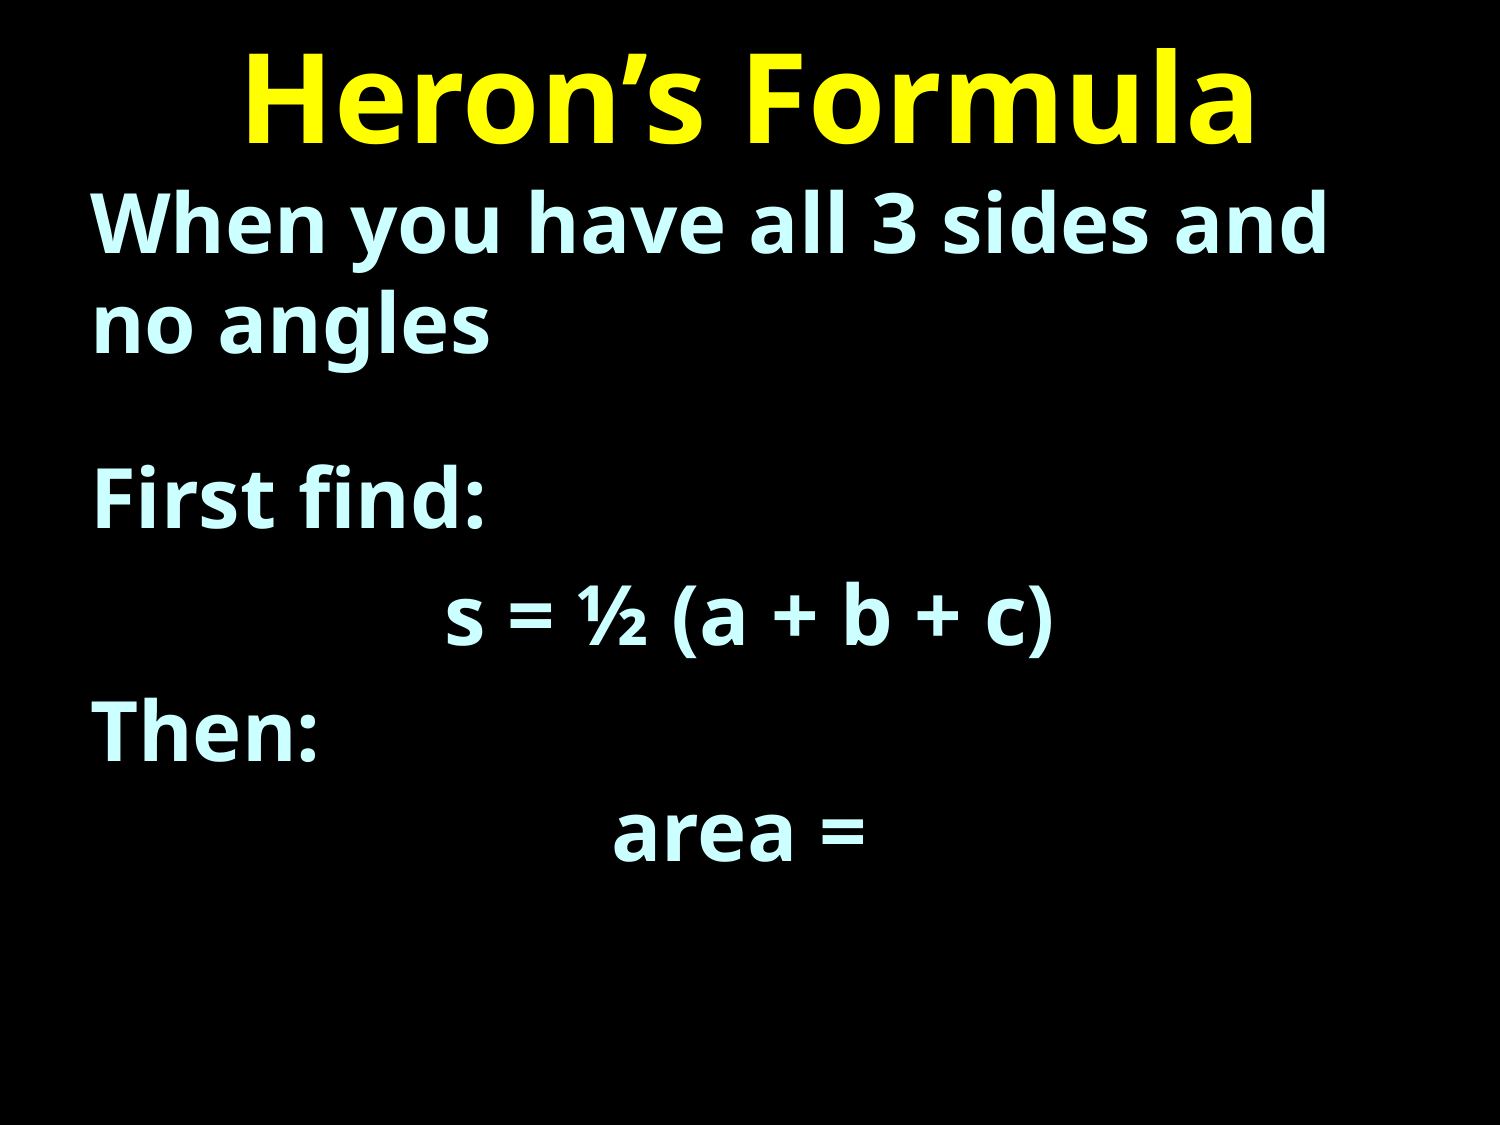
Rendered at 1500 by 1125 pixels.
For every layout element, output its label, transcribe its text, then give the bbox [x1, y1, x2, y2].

title Heron’s Formula [0, 0, 1500, 188]
